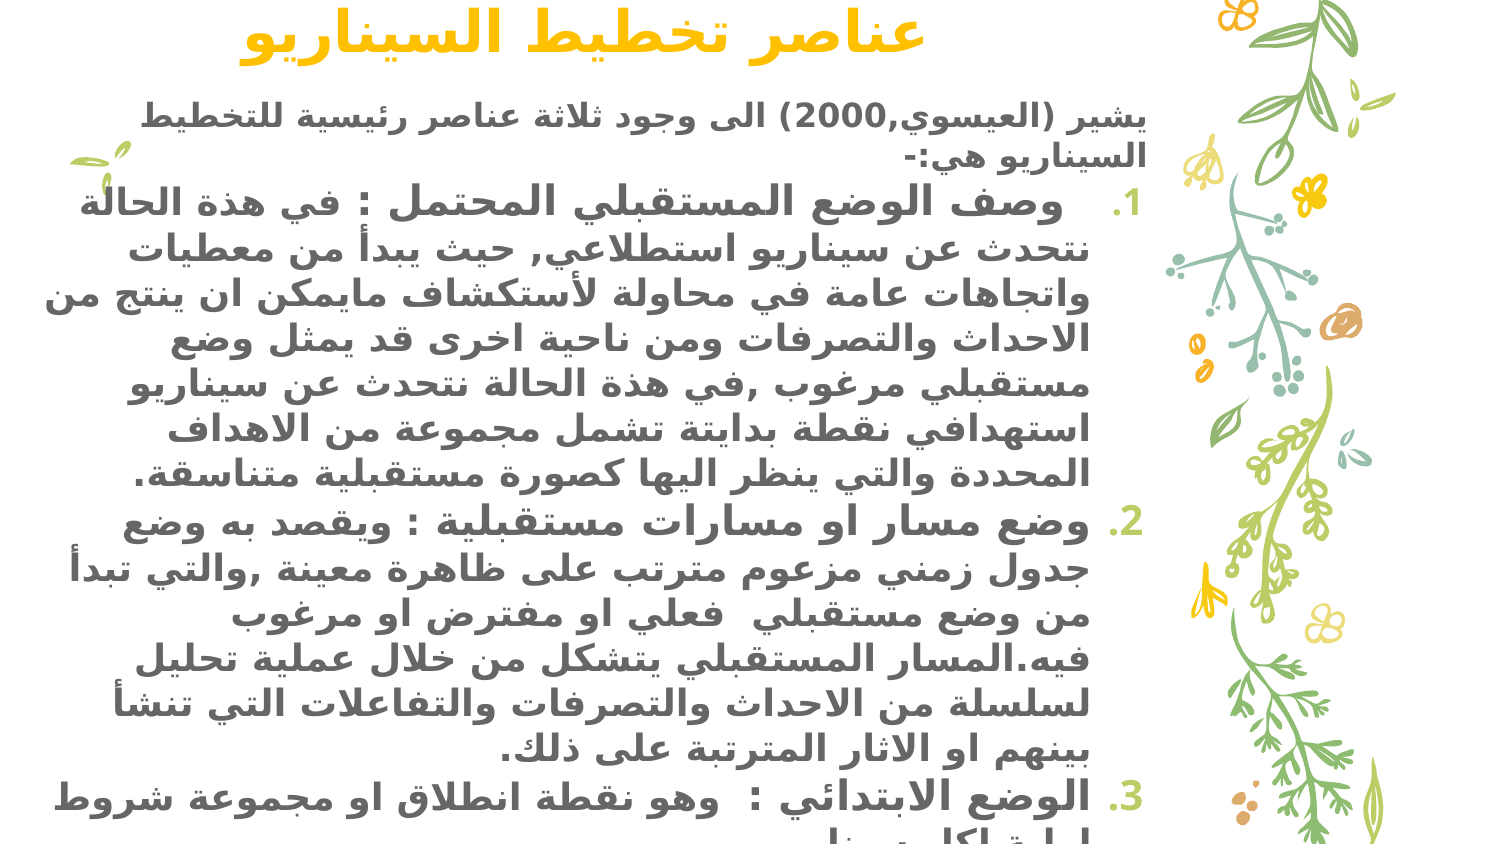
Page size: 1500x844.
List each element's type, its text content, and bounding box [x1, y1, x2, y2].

list يشير (العيسوي,2000) الى وجود ثلاثة عناصر رئيسية للتخطيط السيناريو هي:- وصف الوضع المستقبلي المحتمل : في هذة الحالة نتحدث عن سيناريو استطلاعي, حيث يبدأ من معطيات واتجاهات عامة في محاولة لأستكشاف مايمكن ان ينتج من الاحداث والتصرفات ومن ناحية اخرى قد يمثل وضع مستقبلي مرغوب ,في هذة الحالة نتحدث عن سيناريو استهدافي نقطة بدايتة تشمل مجموعة من الاهداف المحددة والتي ينظر اليها كصورة مستقبلية متناسقة. وضع مسار او مسارات مستقبلية : ويقصد به وضع جدول زمني مزعوم مترتب على ظاهرة معينة ,والتي تبدأ من وضع مستقبلي فعلي او مفترض او مرغوب فيه.المسار المستقبلي يتشكل من خلال عملية تحليل لسلسلة من الاحداث والتصرفات والتفاعلات التي تنشأ بينهم او الاثار المترتبة على ذلك. الوضع الابتدائي : وهو نقطة انطلاق او مجموعة شروط اولية لكل سيناريو . من الاهمية تميز بين نوعين من العناصر ضمن مجموعة الشروط الاولية للسيناريو: الوقائع: تعني حقائق الاوضاع الاقتصادية والاجتماعية والتكنولوجية والسياسية والتأثيرات الخارجية والاتجاهات السائدة ,بالاضافة الى الاتجاهات الجديدة. الجهات الفاعلة:وهي القوة الاكثر تأثيرا على صنع الاحداث ,سواء كفعل او كرد فعل. [0, 79, 1164, 844]
title عناصر تخطيط السيناريو [103, 0, 1089, 79]
